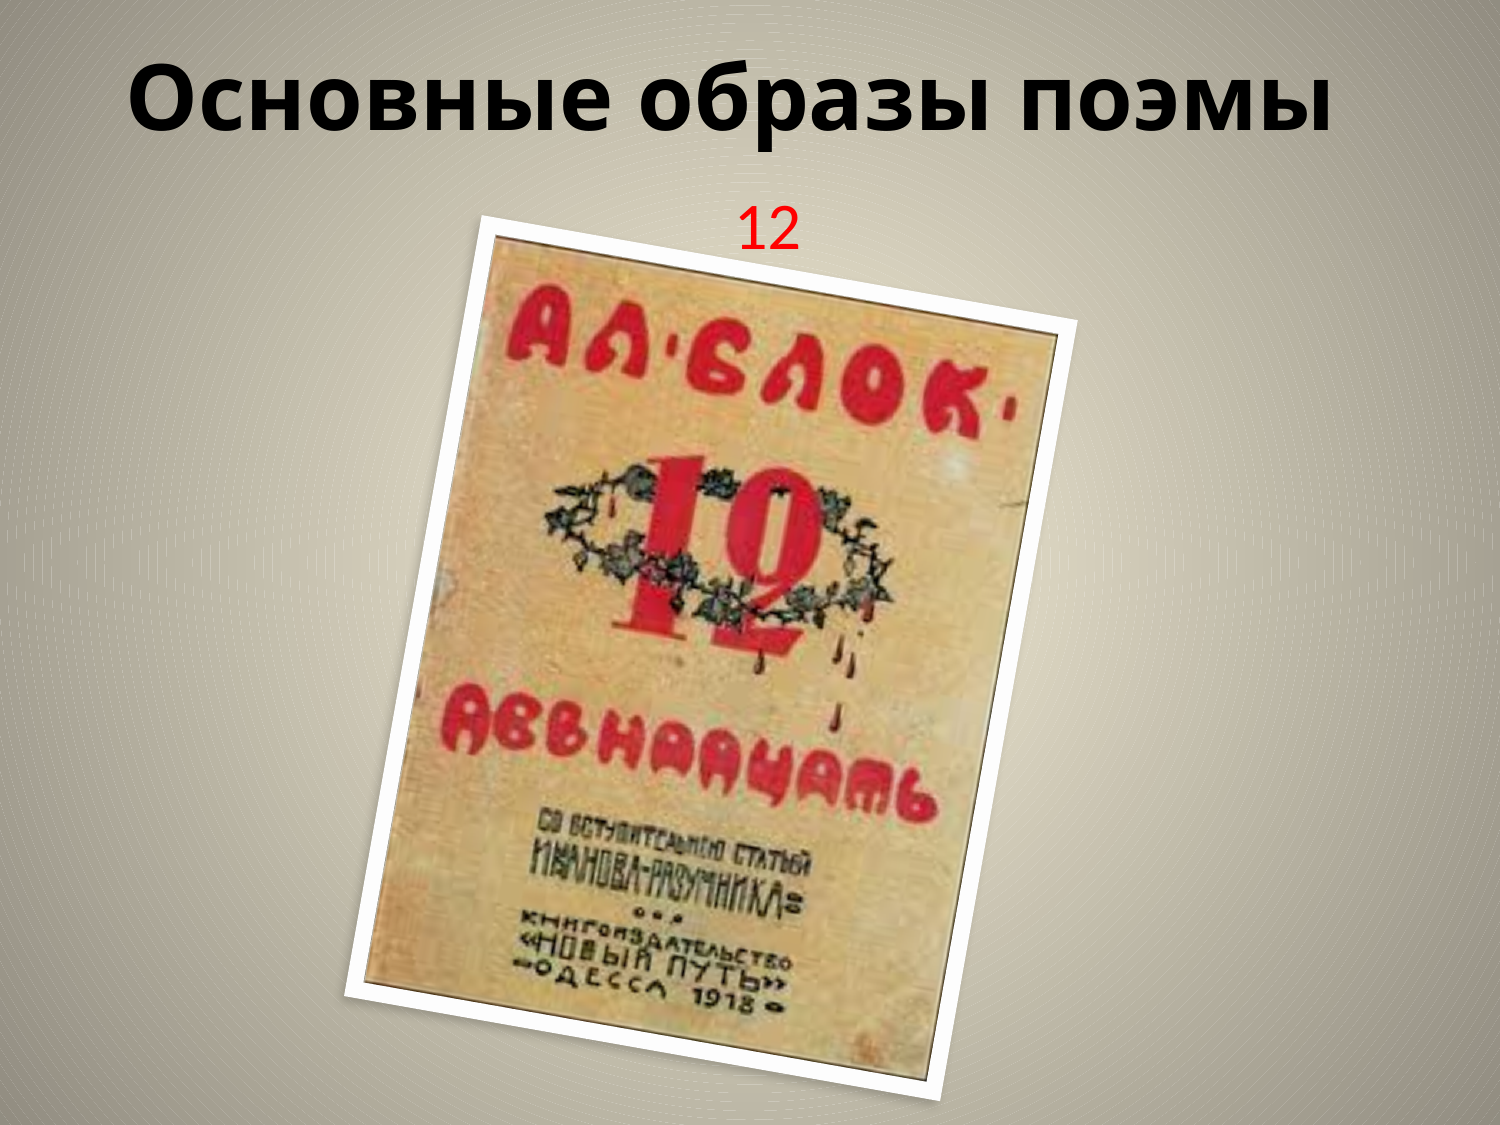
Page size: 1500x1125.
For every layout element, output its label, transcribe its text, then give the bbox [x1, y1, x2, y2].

subtitle 12 [198, 175, 1337, 622]
title Основные образы поэмы [93, 0, 1369, 188]
picture [366, 237, 1058, 1081]
